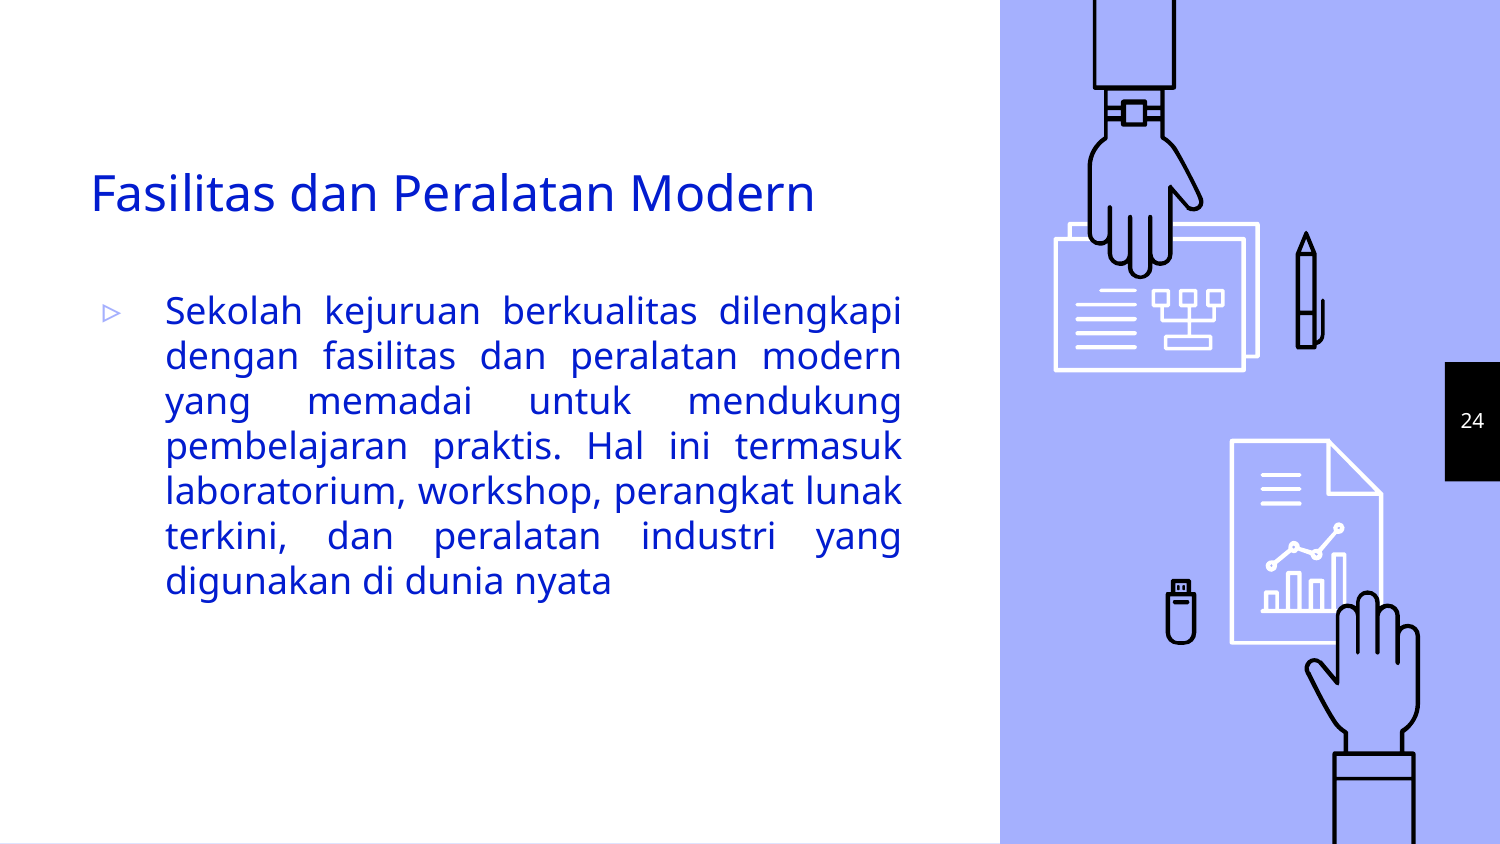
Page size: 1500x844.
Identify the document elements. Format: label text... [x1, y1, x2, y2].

slide_number 24 [1444, 362, 1500, 482]
list Sekolah kejuruan berkualitas dilengkapi dengan fasilitas dan peralatan modern yang memadai untuk mendukung pembelajaran praktis. Hal ini termasuk laboratorium, workshop, perangkat lunak terkini, dan peralatan industri yang digunakan di dunia nyata [75, 271, 918, 794]
title Fasilitas dan Peralatan Modern [75, 96, 918, 237]
